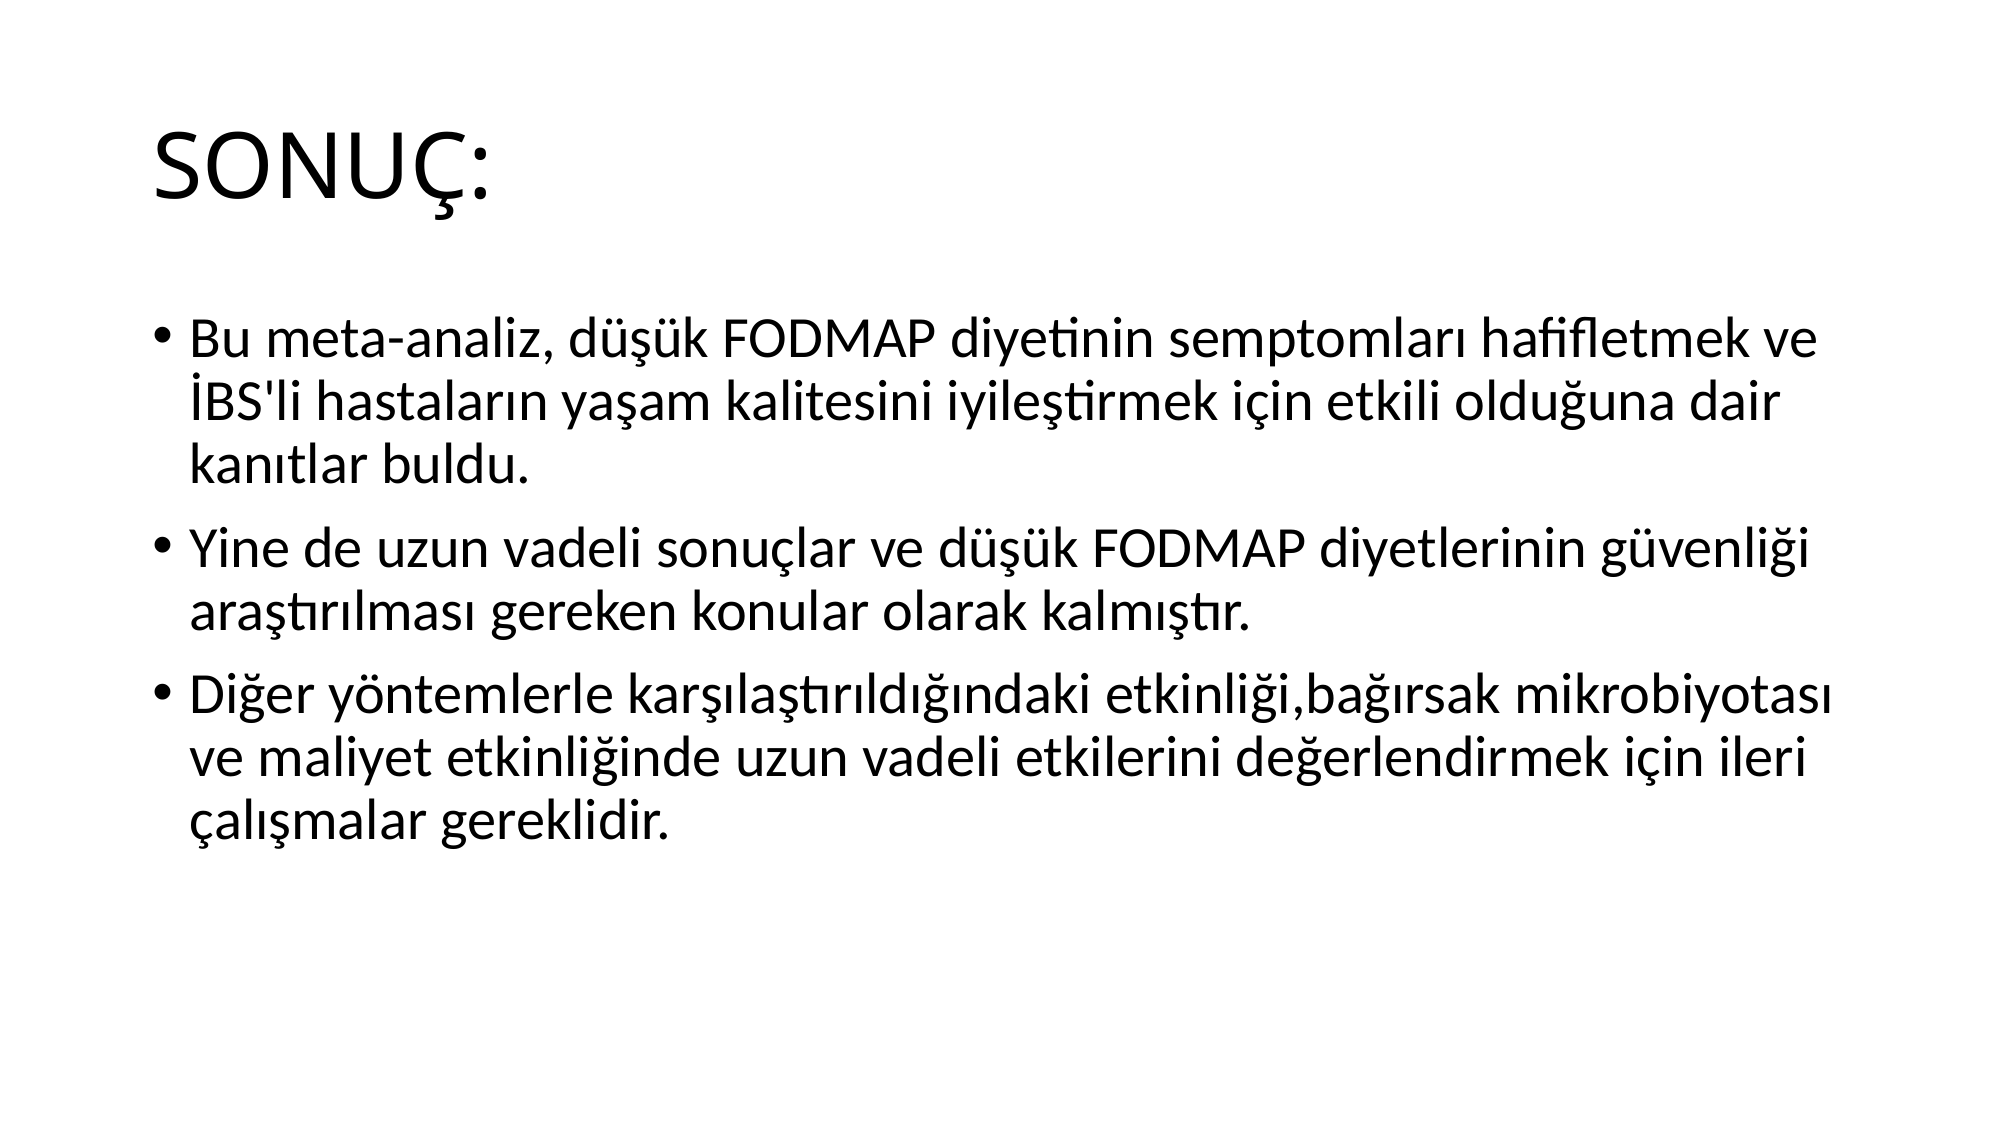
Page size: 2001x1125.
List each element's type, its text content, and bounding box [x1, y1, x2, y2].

list Bu meta-analiz, düşük FODMAP diyetinin semptomları hafifletmek ve İBS'li hastaların yaşam kalitesini iyileştirmek için etkili olduğuna dair kanıtlar buldu. Yine de uzun vadeli sonuçlar ve düşük FODMAP diyetlerinin güvenliği araştırılması gereken konular olarak kalmıştır. Diğer yöntemlerle karşılaştırıldığındaki etkinliği,bağırsak mikrobiyotası ve maliyet etkinliğinde uzun vadeli etkilerini değerlendirmek için ileri çalışmalar gereklidir. [137, 299, 1863, 1014]
title SONUÇ: [137, 59, 1863, 278]
